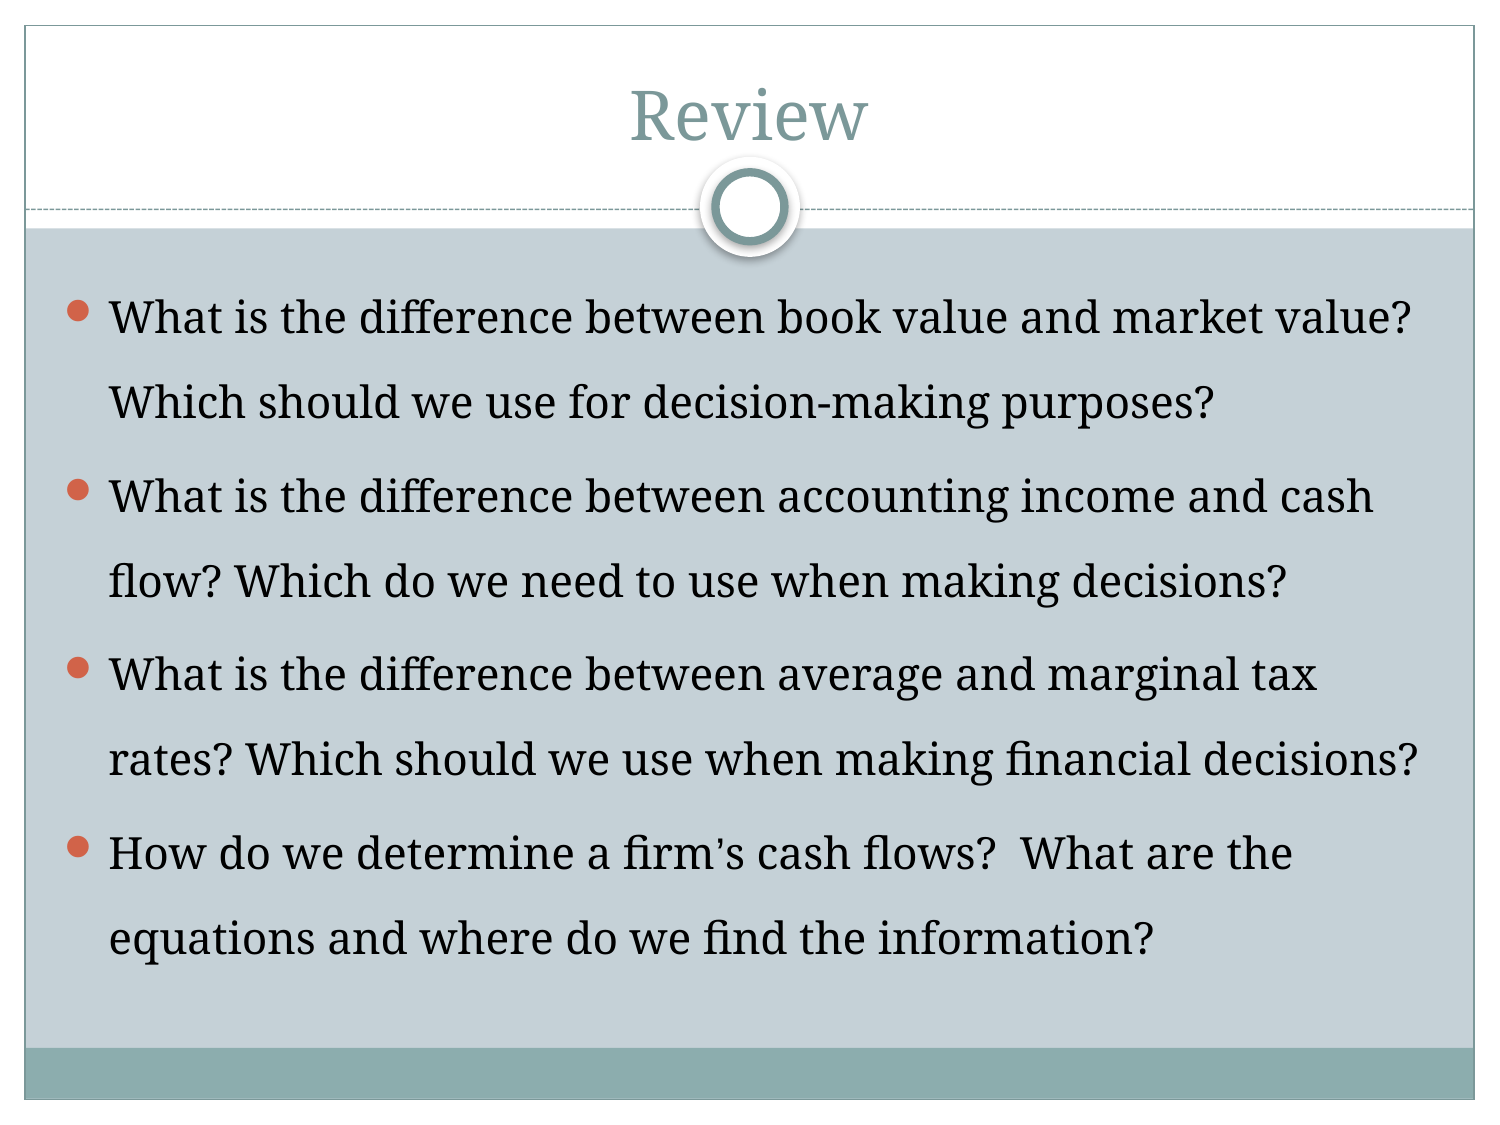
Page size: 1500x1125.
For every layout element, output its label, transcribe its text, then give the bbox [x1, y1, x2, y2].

list What is the difference between book value and market value? Which should we use for decision-making purposes? What is the difference between accounting income and cash flow? Which do we need to use when making decisions? What is the difference between average and marginal tax rates? Which should we use when making financial decisions? How do we determine a firm’s cash flows? What are the equations and where do we find the information? [49, 250, 1445, 1001]
title Review [49, 37, 1450, 162]
